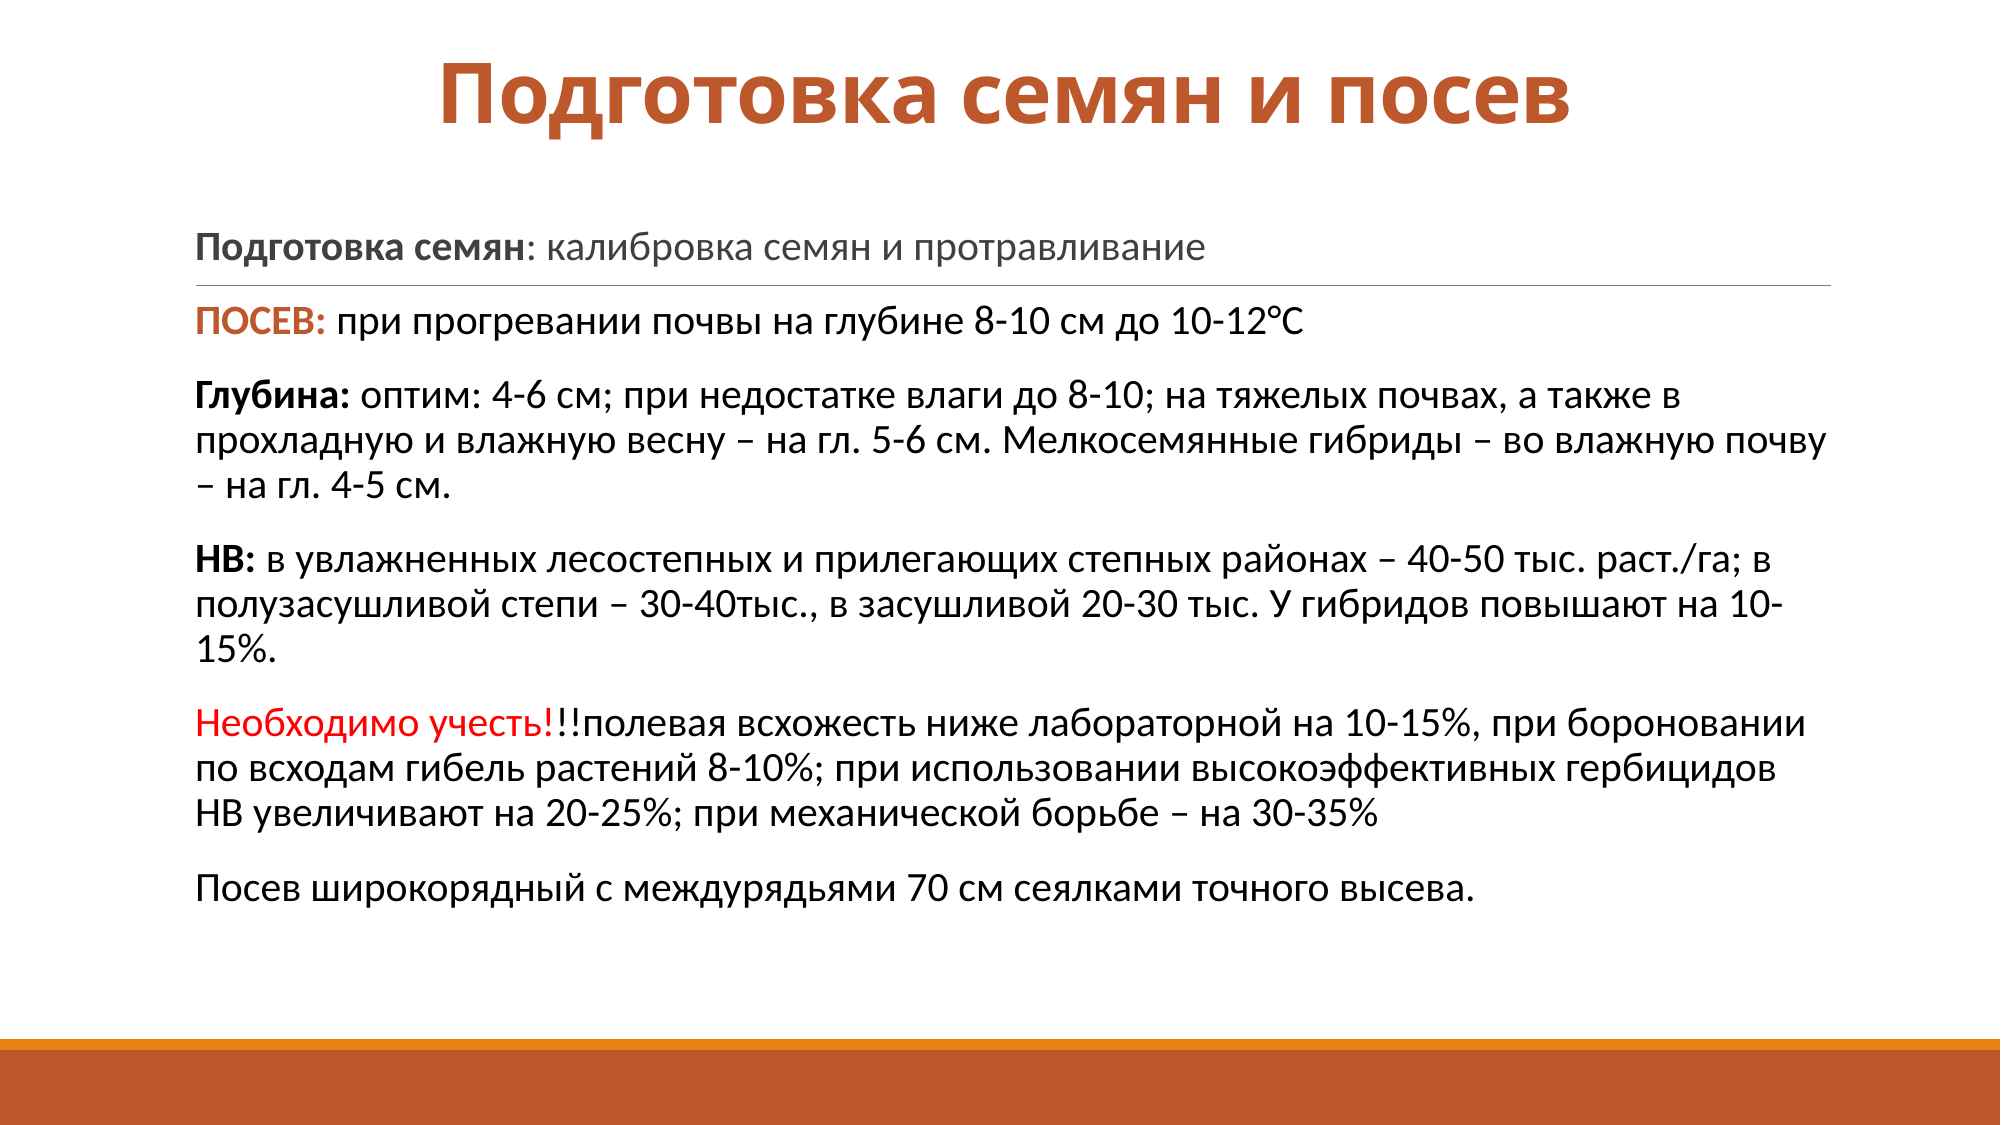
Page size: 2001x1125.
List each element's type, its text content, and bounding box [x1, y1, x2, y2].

title Подготовка семян и посев [180, 47, 1830, 148]
list Подготовка семян: калибровка семян и протравливание ПОСЕВ: при прогревании почвы на глубине 8-10 см до 10-12°С Глубина: оптим: 4-6 см; при недостатке влаги до 8-10; на тяжелых почвах, а также в прохладную и влажную весну – на гл. 5-6 см. Мелкосемянные гибриды – во влажную почву – на гл. 4-5 см. НВ: в увлажненных лесостепных и прилегающих степных районах – 40-50 тыс. раст./га; в полузасушливой степи – 30-40тыс., в засушливой 20-30 тыс. У гибридов повышают на 10-15%. Необходимо учесть!!!полевая всхожесть ниже лабораторной на 10-15%, при бороновании по всходам гибель растений 8-10%; при использовании высокоэффективных гербицидов НВ увеличивают на 20-25%; при механической борьбе – на 30-35% Посев широкорядный с междурядьями 70 см сеялками точного высева. [180, 216, 1830, 963]
